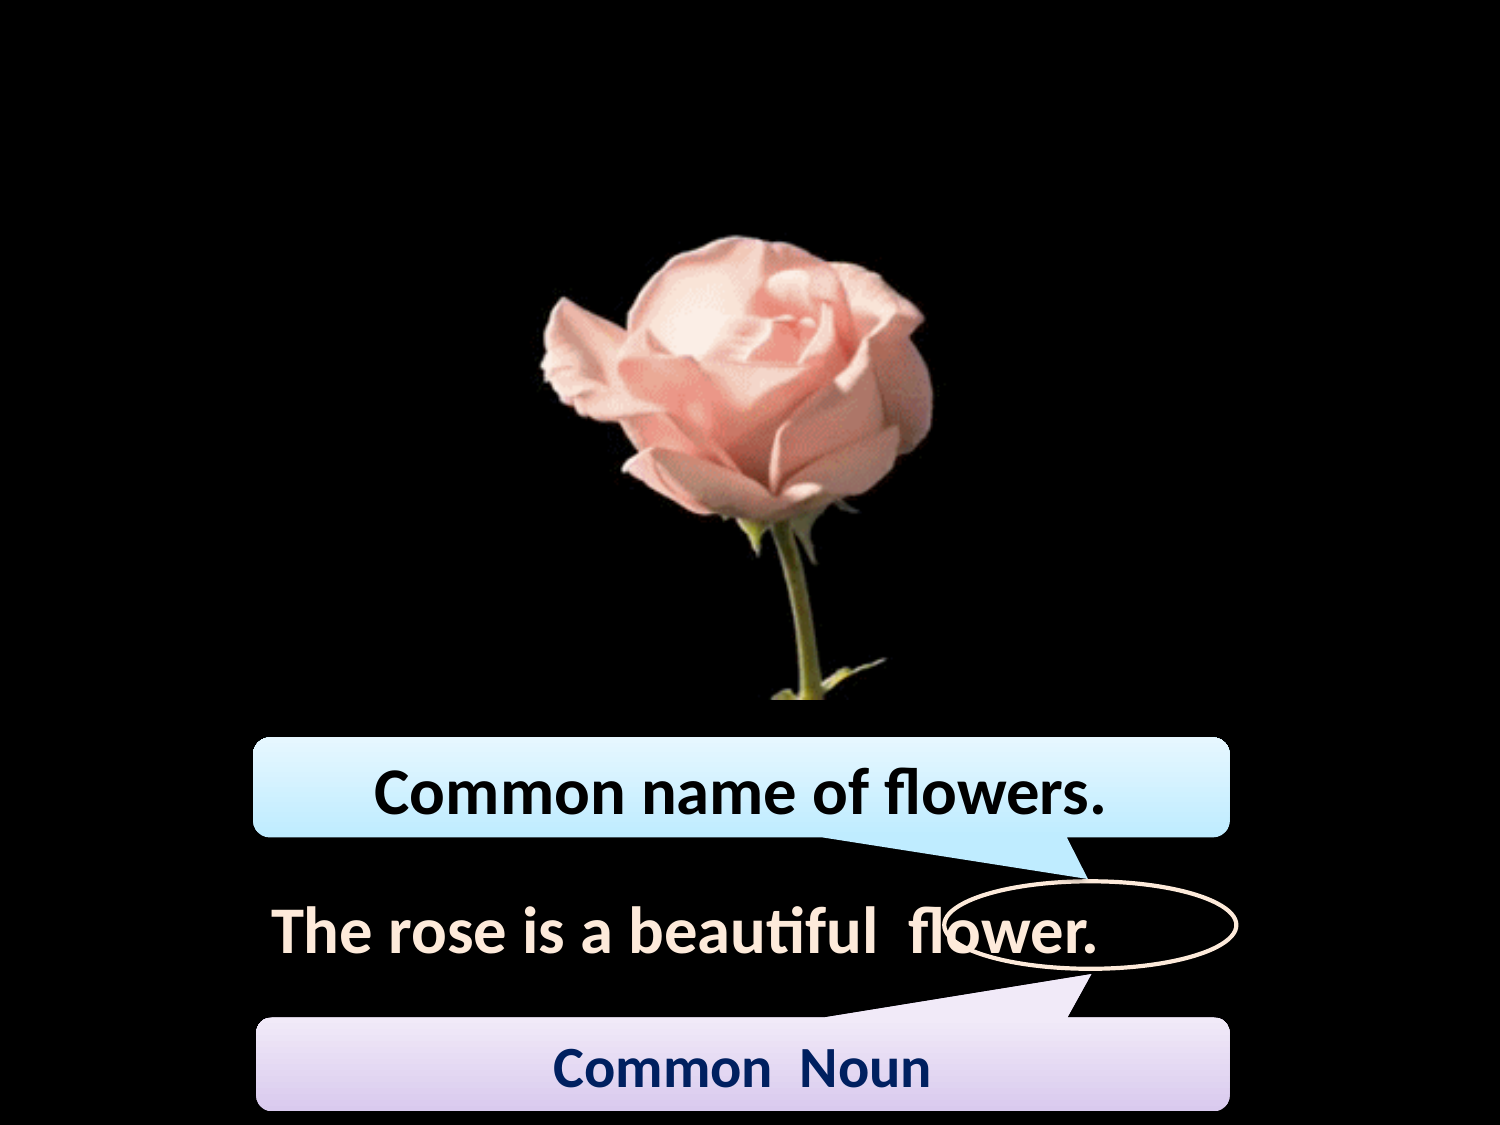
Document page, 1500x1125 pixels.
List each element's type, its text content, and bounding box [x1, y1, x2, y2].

text_box [942, 879, 1239, 971]
text_box Common name of flowers. [252, 736, 1231, 880]
text_box The rose is a beautiful flower. [256, 879, 1375, 974]
text_box Common Noun [255, 974, 1231, 1113]
picture [212, 102, 1274, 701]
